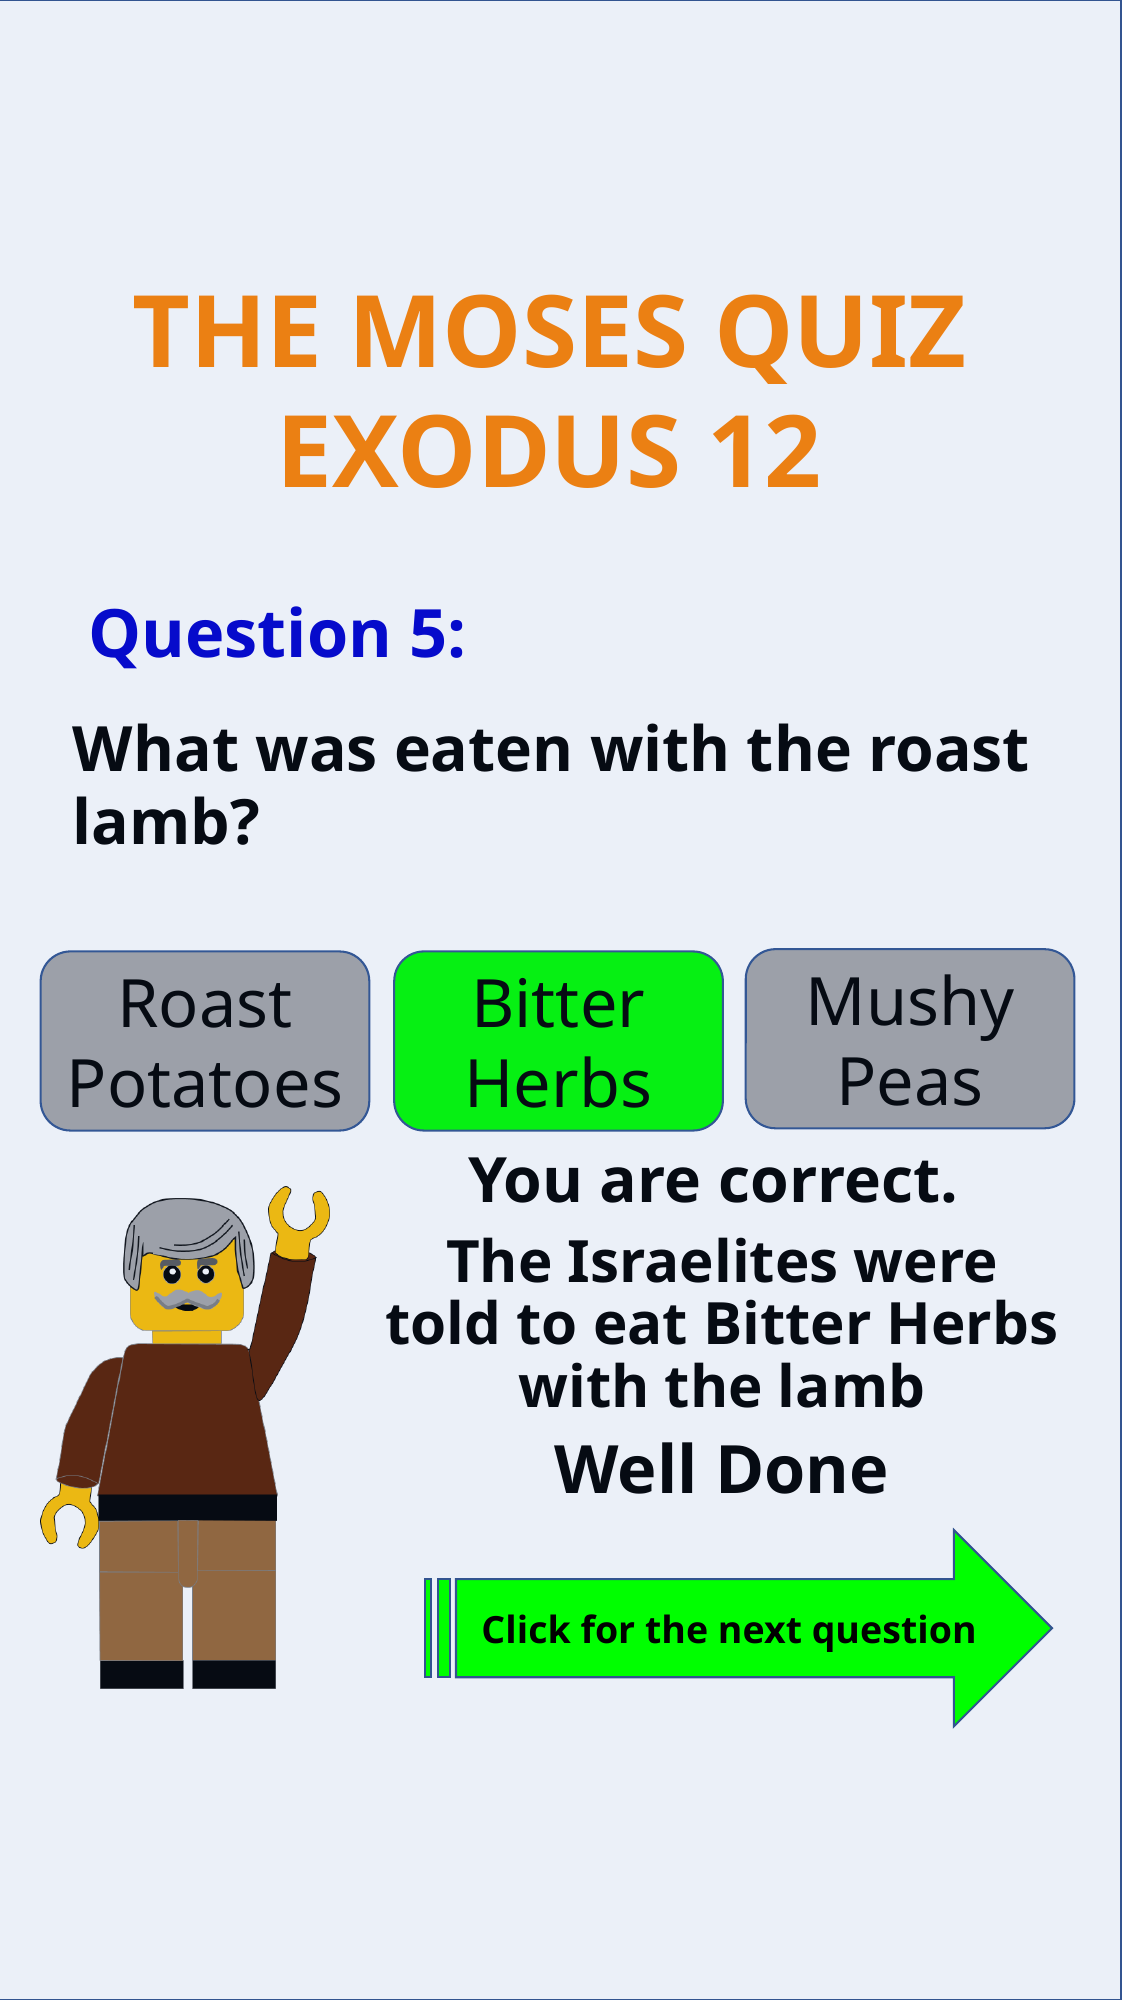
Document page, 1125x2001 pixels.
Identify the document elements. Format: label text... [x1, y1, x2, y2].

text_box Click for the next question [424, 1578, 432, 1678]
picture [40, 1186, 330, 1689]
text_box [0, 0, 1122, 2000]
text_box Click for the next question [437, 1578, 451, 1678]
text_box Click for the next question [454, 1527, 1054, 1729]
